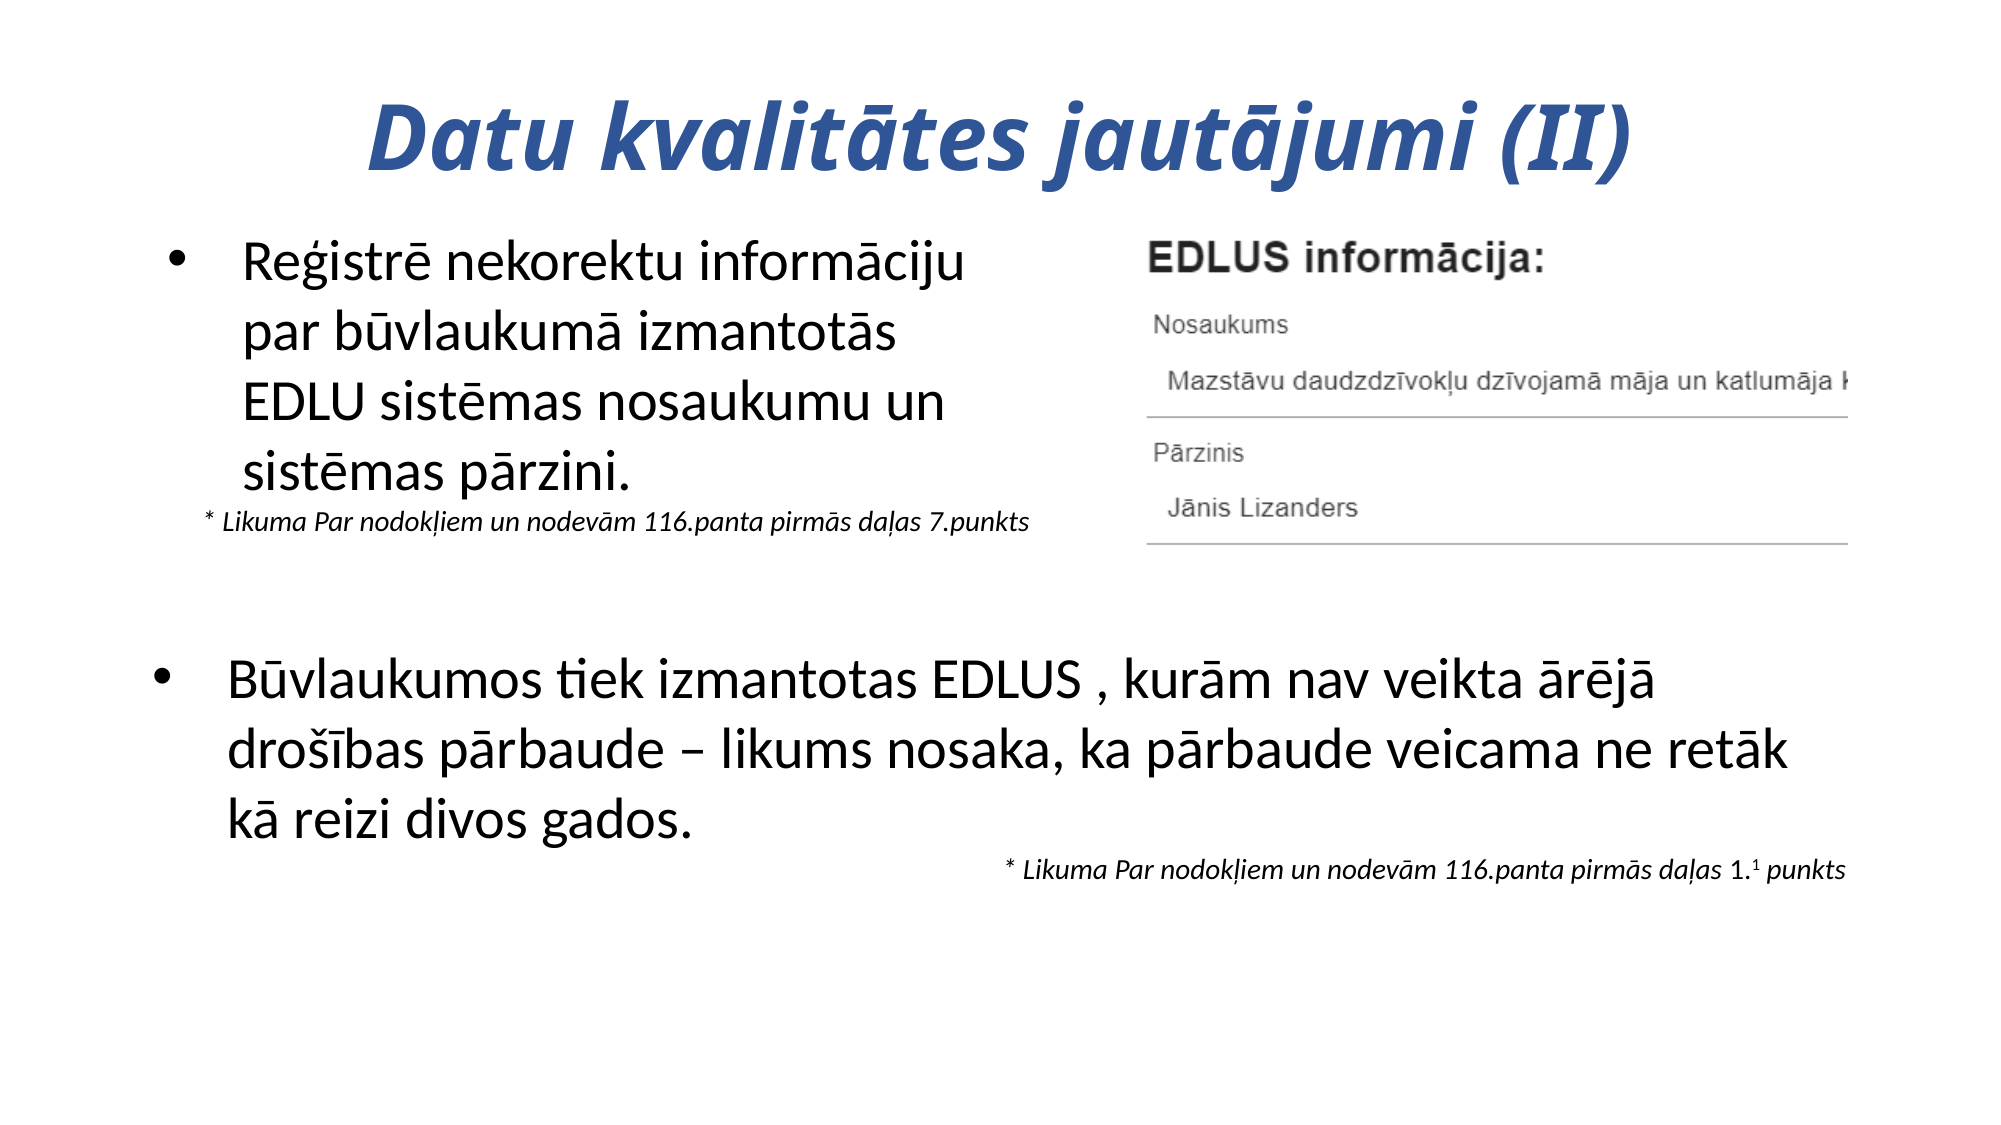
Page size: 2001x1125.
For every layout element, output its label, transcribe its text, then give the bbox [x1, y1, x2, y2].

title Datu kvalitātes jautājumi (II) [137, 59, 1863, 221]
text_box Būvlaukumos tiek izmantotas EDLUS , kurām nav veikta ārējā drošības pārbaude – likums nosaka, ka pārbaude veicama ne retāk kā reizi divos gados. * Likuma Par nodokļiem un nodevām 116.panta pirmās daļas 1.1 punkts [137, 633, 1861, 893]
text_box Reģistrē nekorektu informāciju par būvlaukumā izmantotās EDLU sistēmas nosaukumu un sistēmas pārzini. * Likuma Par nodokļiem un nodevām 116.panta pirmās daļas 7.punkts [152, 214, 1046, 545]
picture [1111, 213, 1848, 556]
